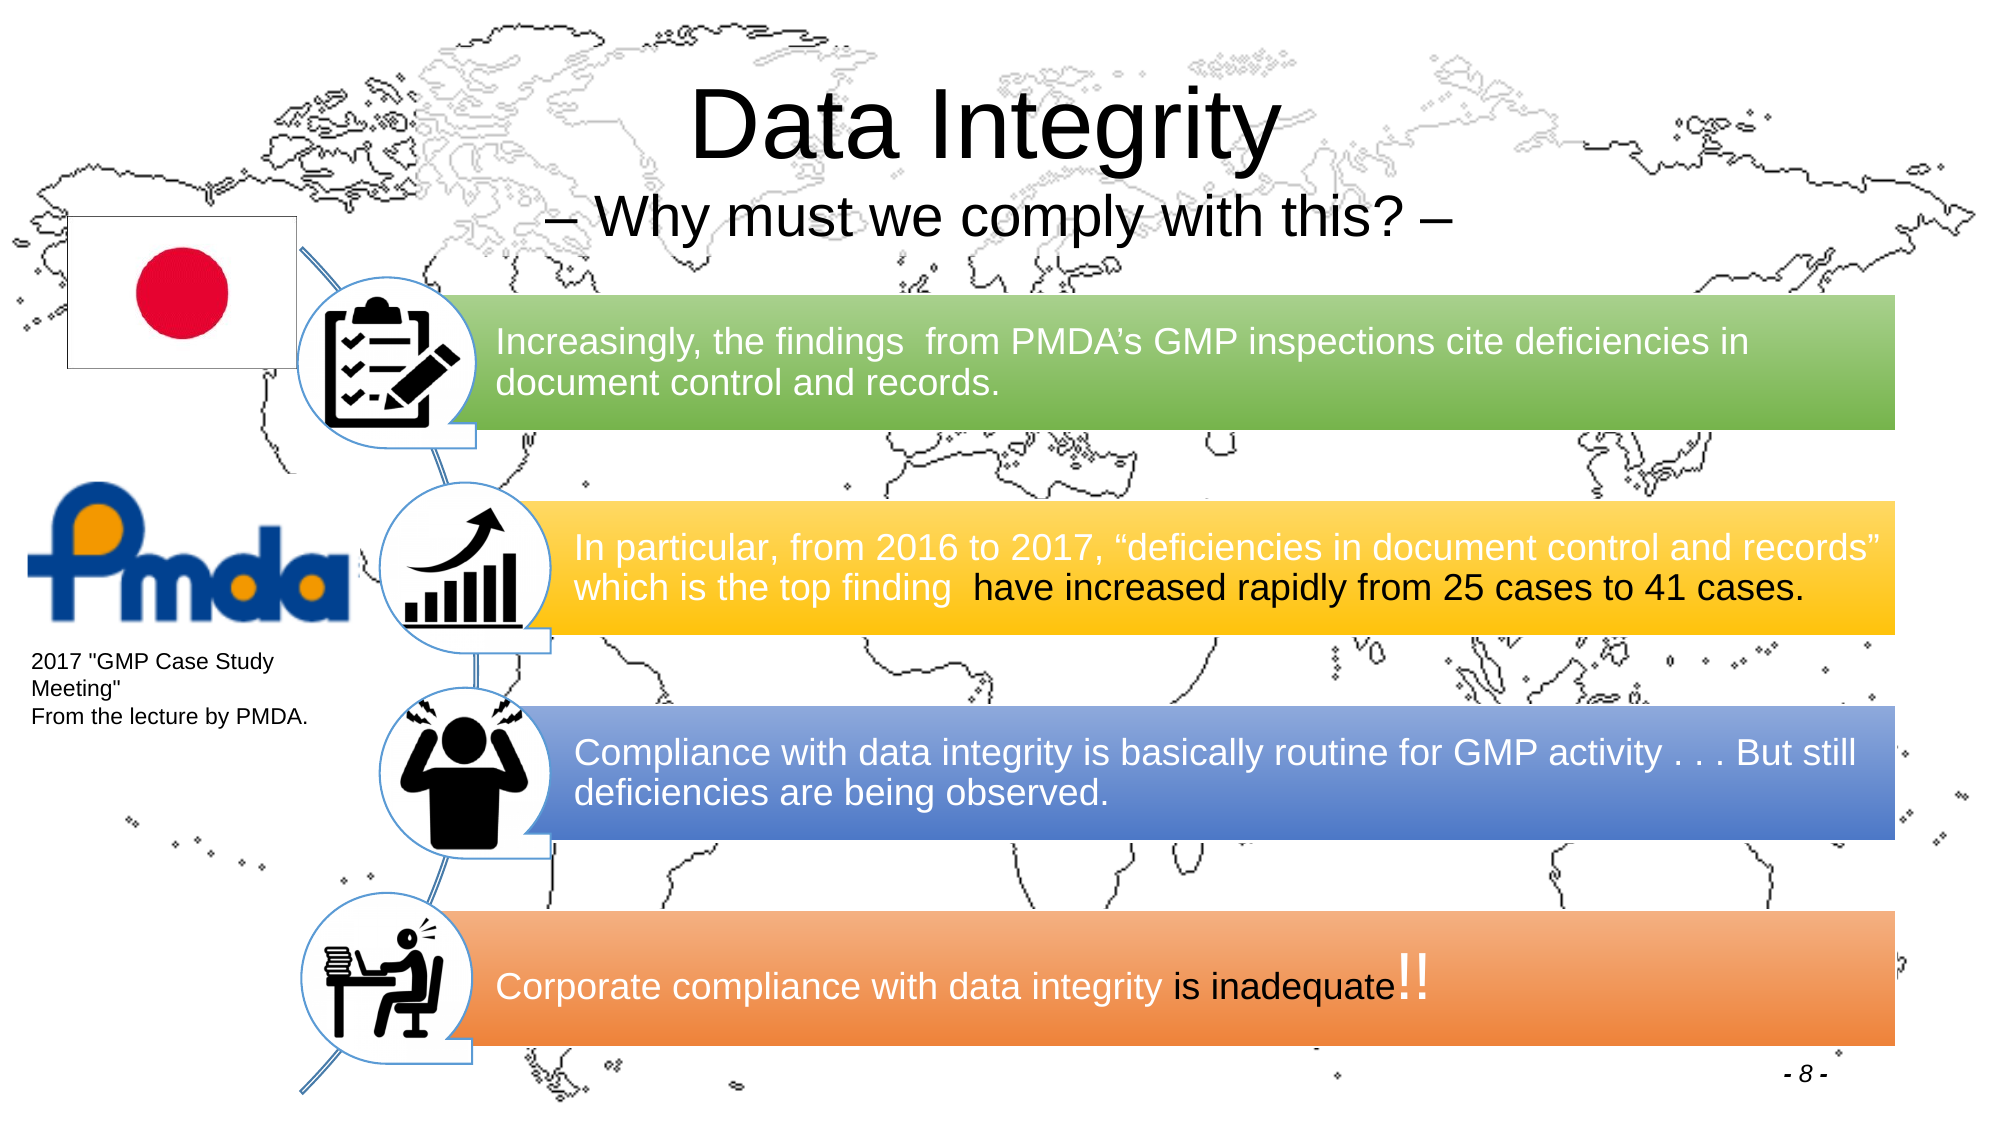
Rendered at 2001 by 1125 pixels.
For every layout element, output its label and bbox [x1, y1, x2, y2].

picture [2, 1, 1998, 1125]
text_box [285, 226, 1908, 1115]
